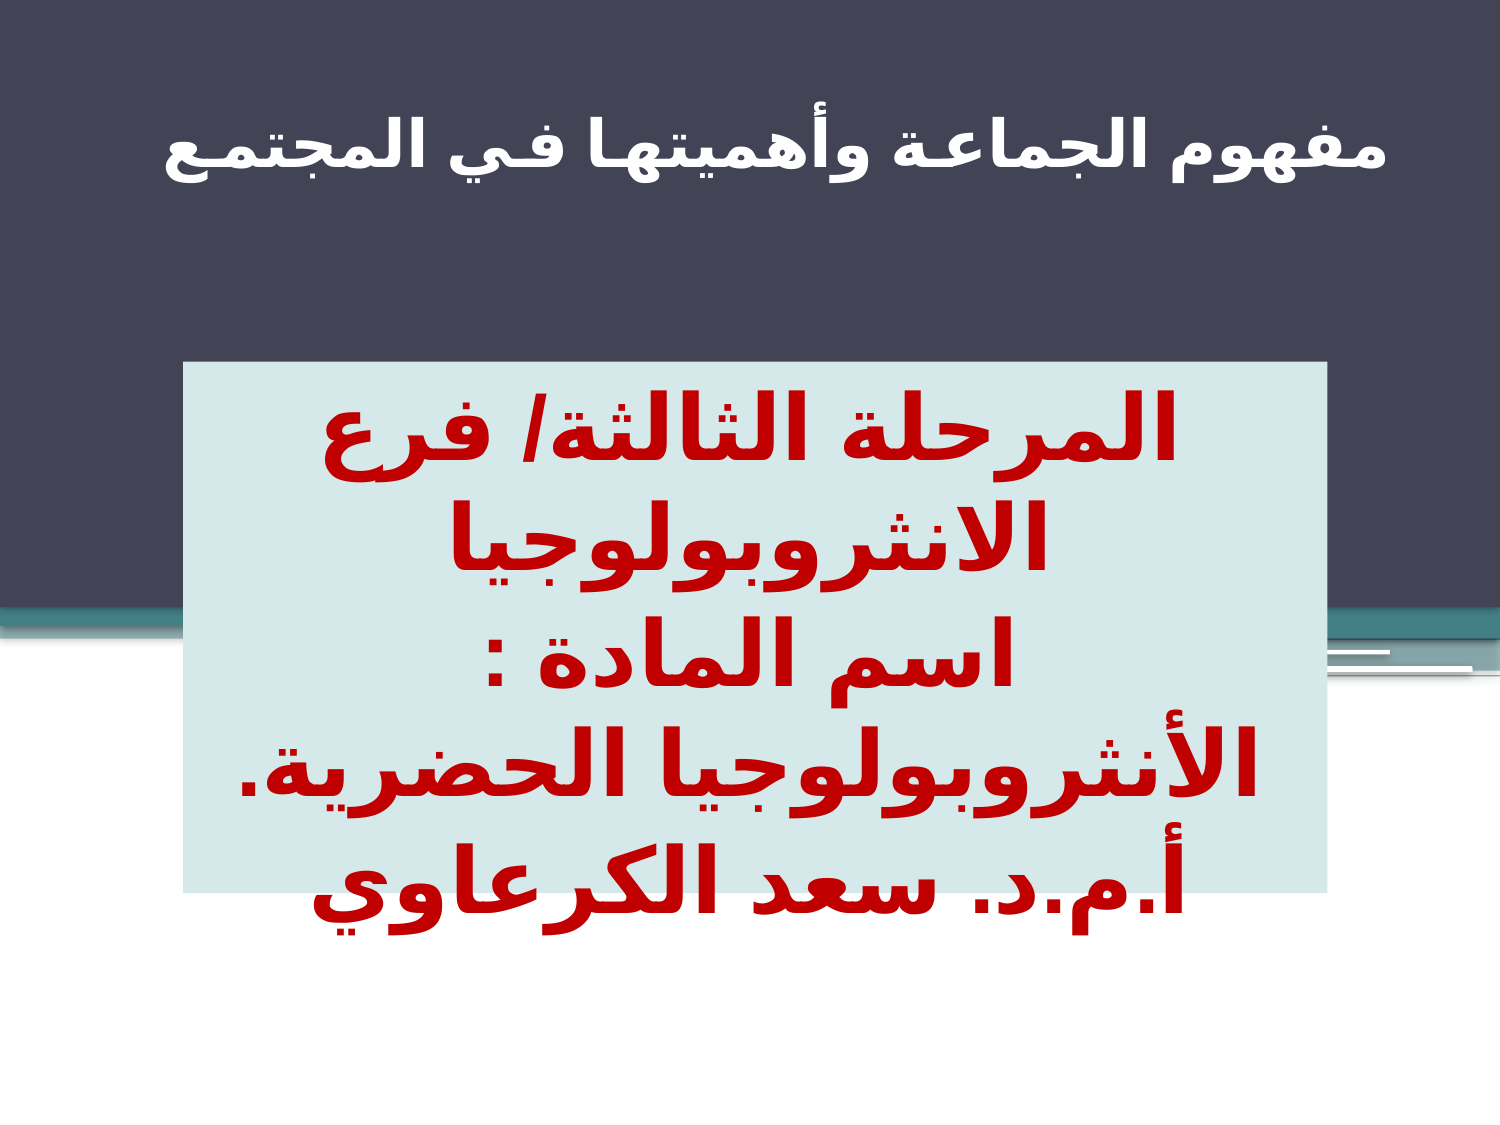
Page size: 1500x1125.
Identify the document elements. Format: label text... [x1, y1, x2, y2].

title مفهوم الجماعة وأهميتها في المجتمع [147, 90, 1423, 268]
subtitle المرحلة الثالثة/ فرع الانثروبولوجيا اسم المادة : الأنثروبولوجيا الحضرية. أ.م.د. سعد الكرعاوي [183, 361, 1328, 894]
